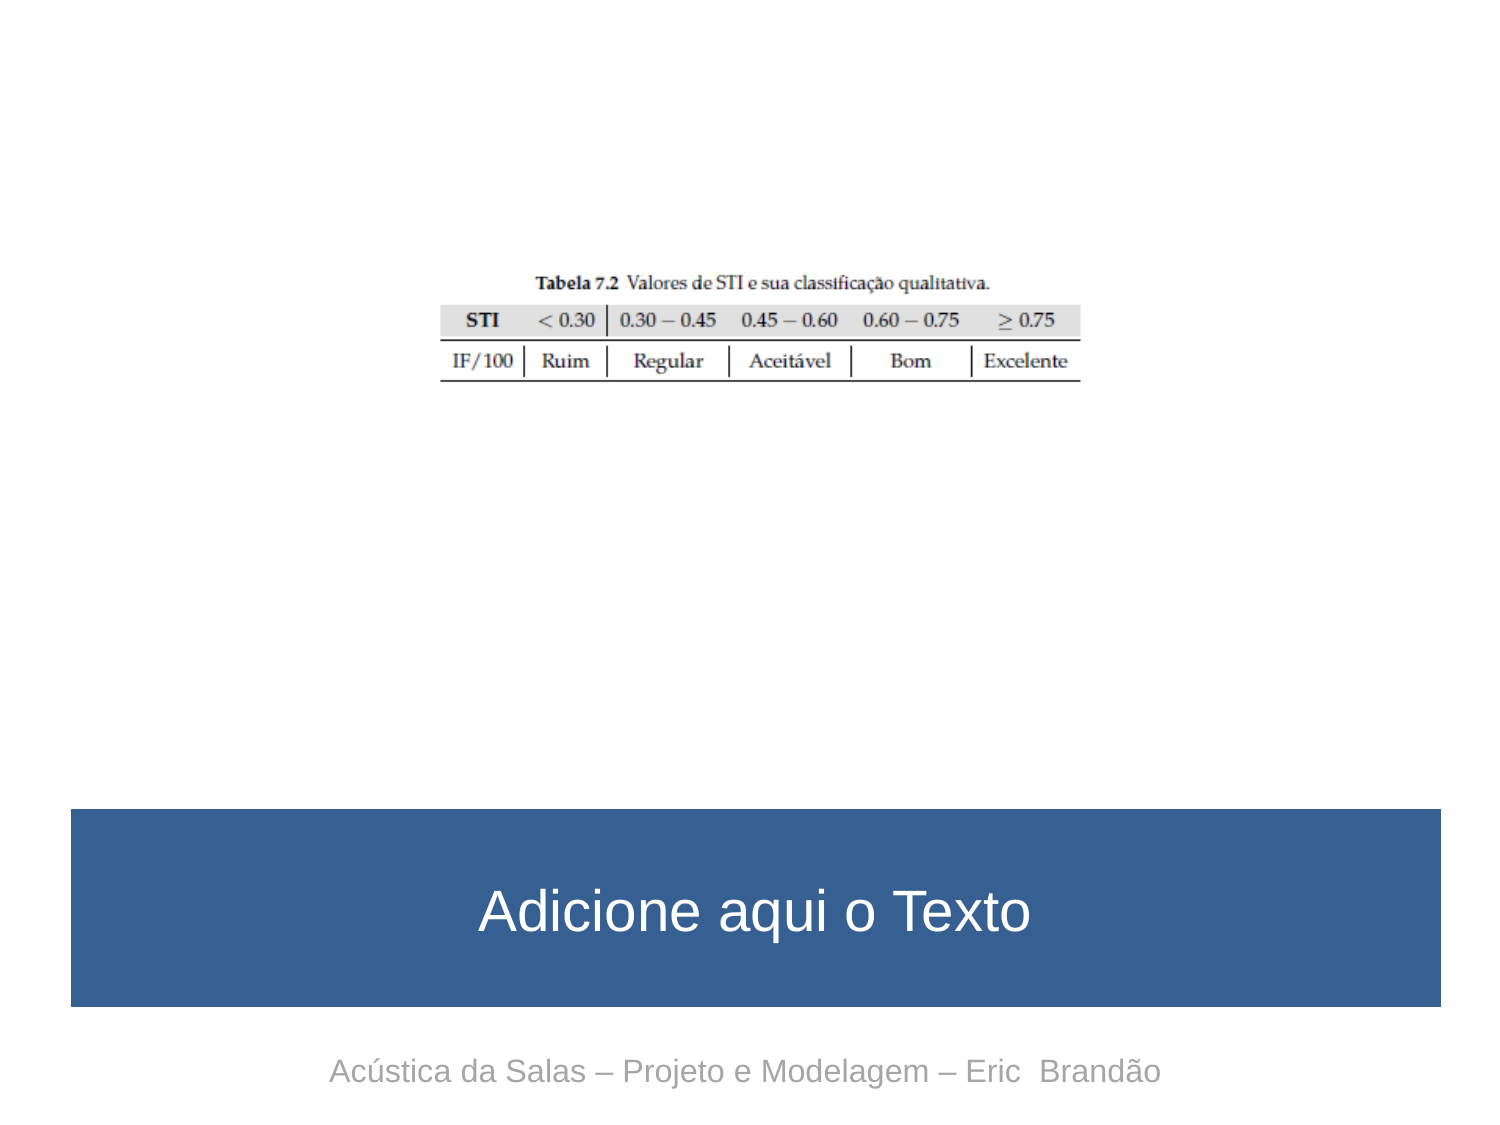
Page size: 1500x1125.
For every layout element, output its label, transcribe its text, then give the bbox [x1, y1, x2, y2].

text_box Adicione aqui o Texto [70, 808, 1442, 1008]
picture [425, 255, 1087, 404]
footer Acústica da Salas – Projeto e Modelagem – Eric Brandão [0, 1042, 1500, 1103]
